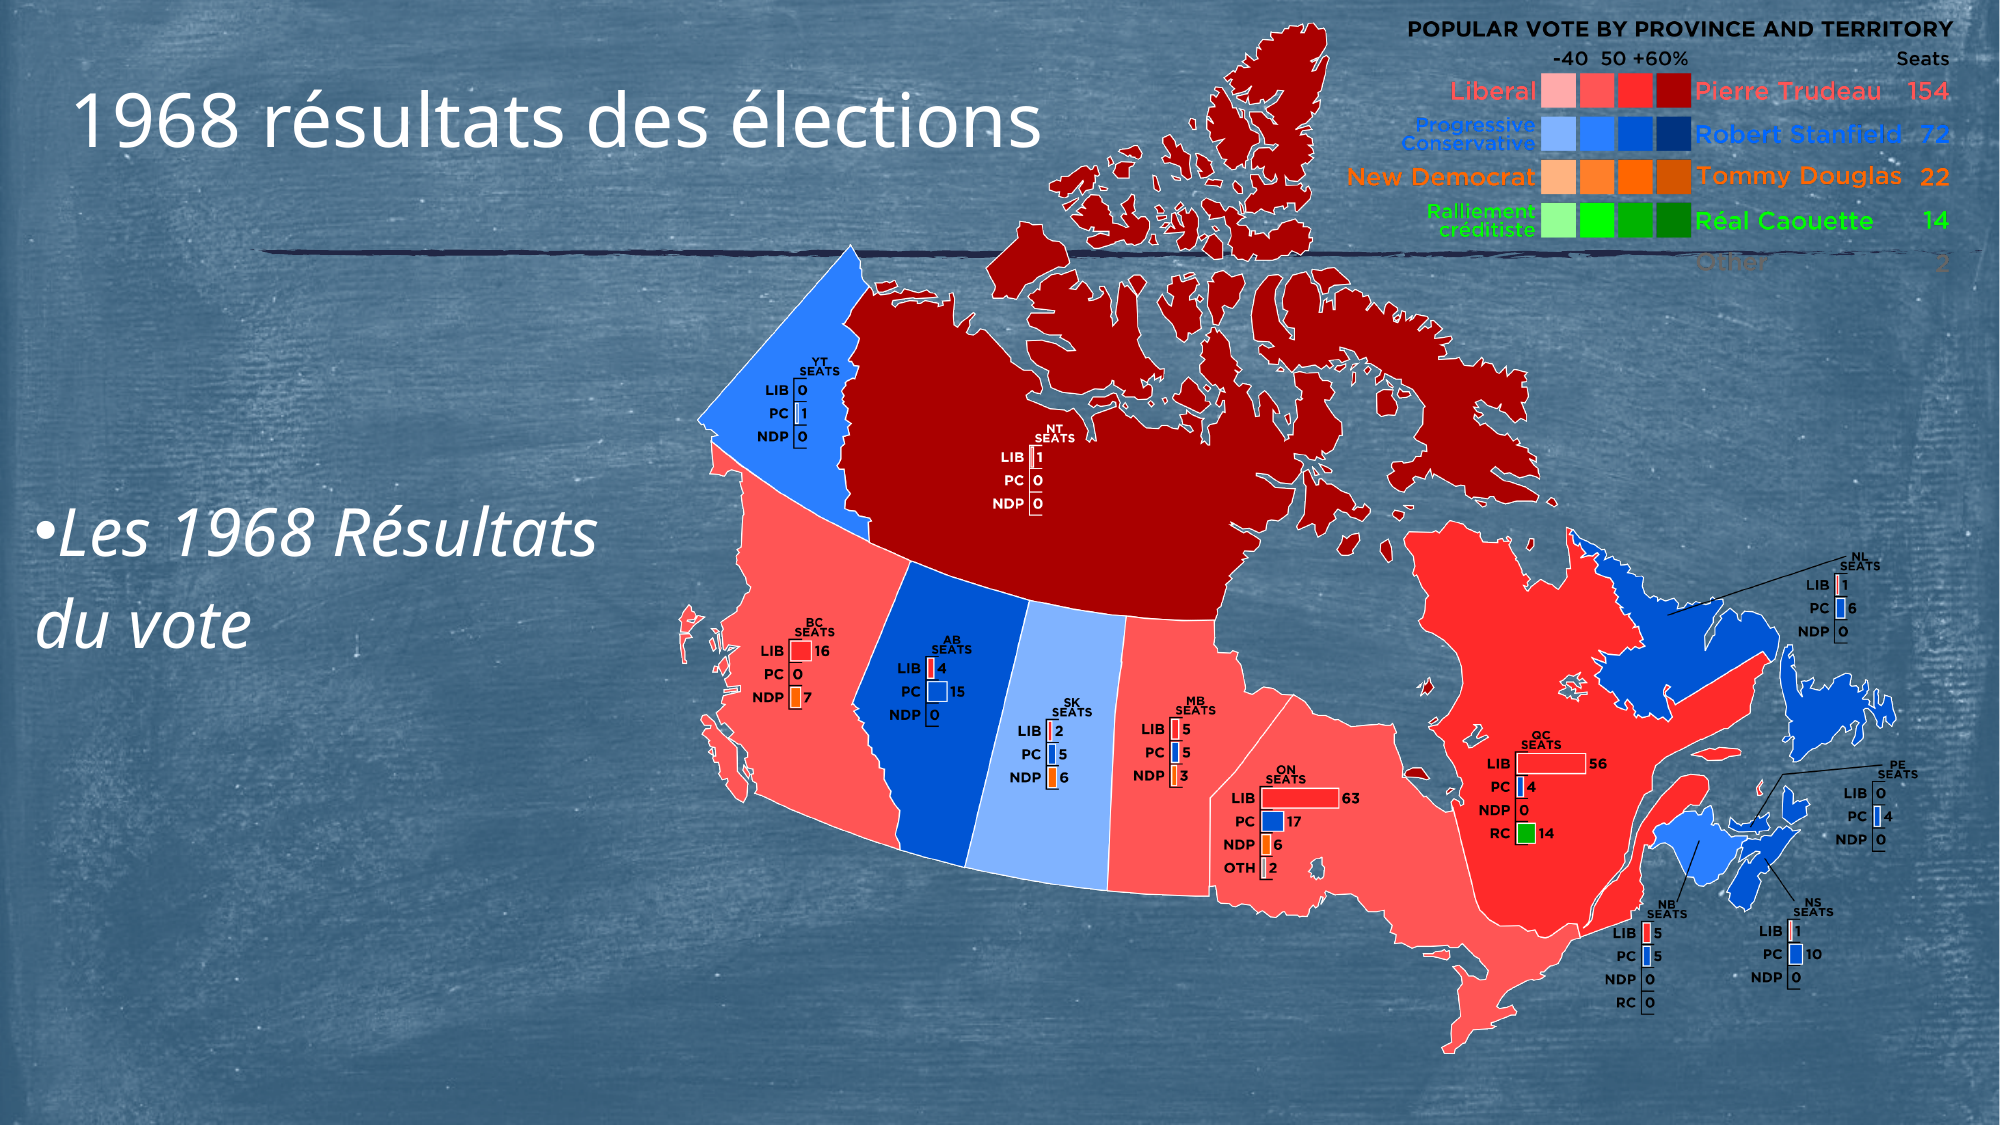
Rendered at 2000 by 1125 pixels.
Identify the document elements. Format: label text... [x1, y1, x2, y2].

text_box Les 1968 Résultats du vote [19, 482, 668, 772]
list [670, 0, 1963, 1083]
title 1968 résultats des élections [54, 3, 668, 172]
